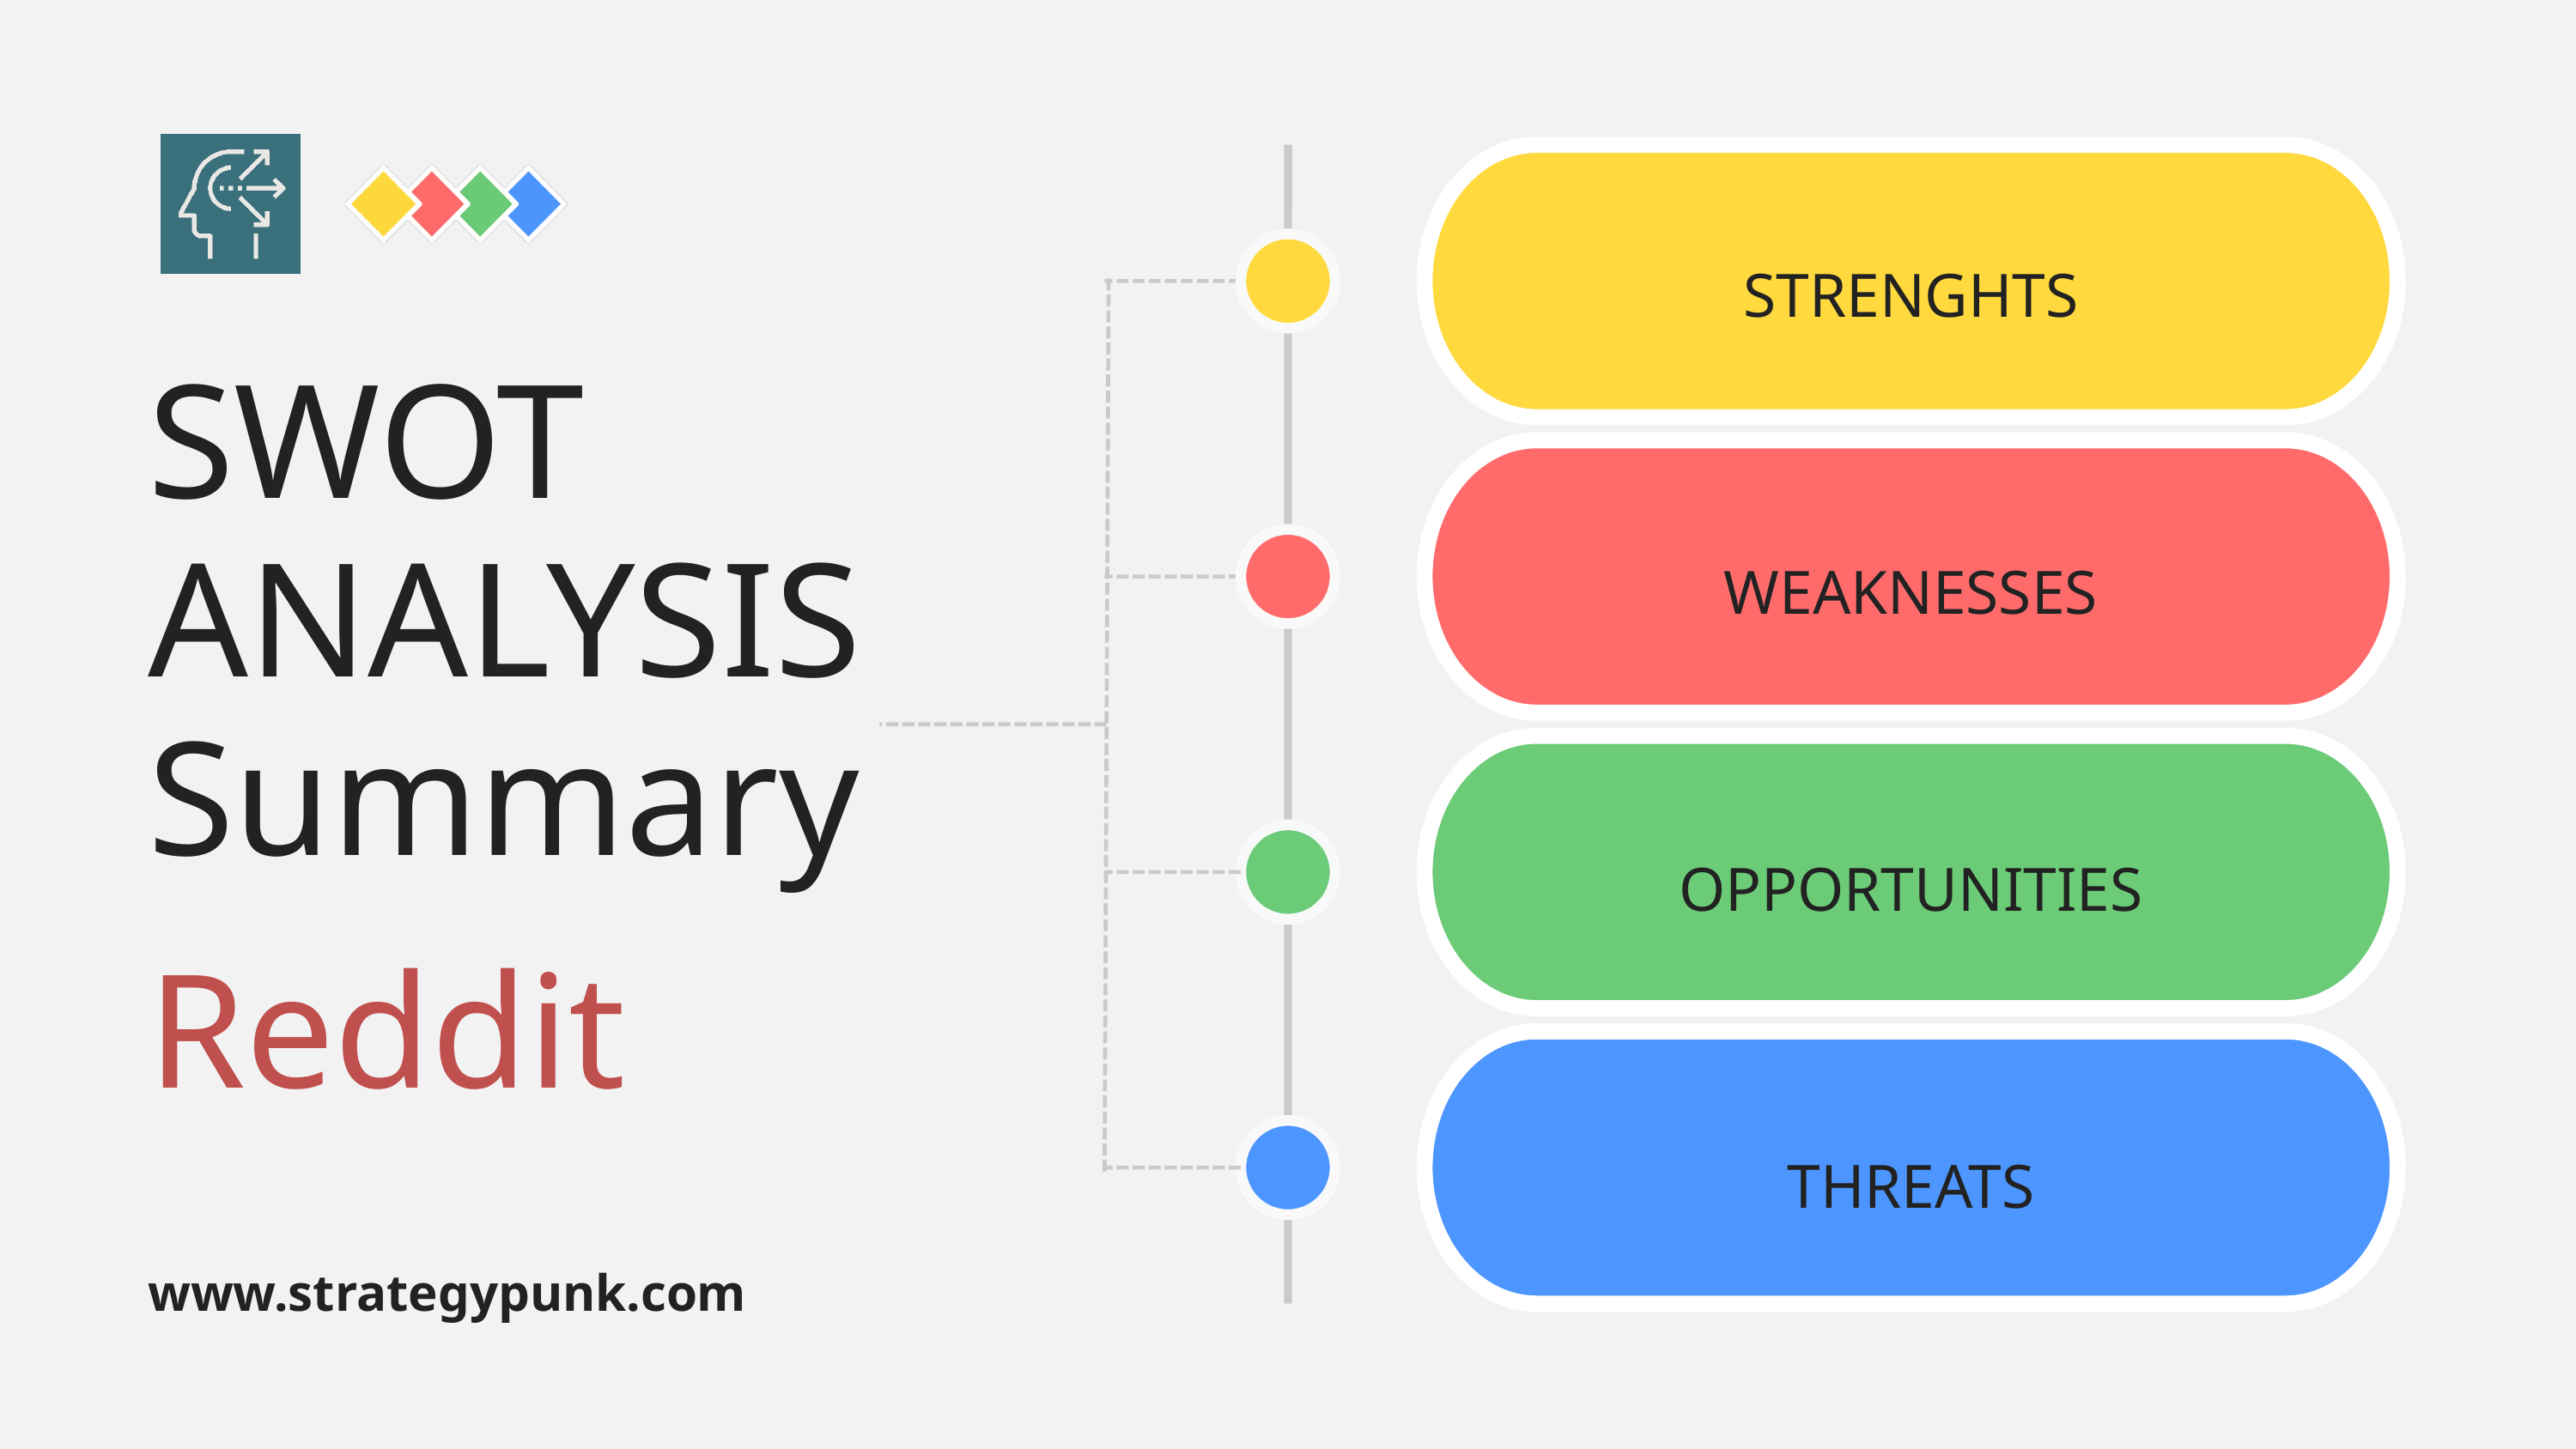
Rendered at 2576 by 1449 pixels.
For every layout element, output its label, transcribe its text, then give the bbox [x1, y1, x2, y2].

picture [161, 133, 301, 274]
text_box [1240, 1119, 1336, 1216]
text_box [1240, 233, 1336, 329]
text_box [1424, 440, 2398, 713]
text_box [344, 165, 568, 243]
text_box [1424, 144, 2398, 418]
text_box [1240, 529, 1336, 624]
text_box SWOT ANALYSIS Summary Reddit [148, 350, 1066, 1120]
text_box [1424, 735, 2398, 1009]
text_box www.strategypunk.com [148, 1278, 926, 1322]
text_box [1424, 1031, 2398, 1304]
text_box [1240, 824, 1336, 920]
